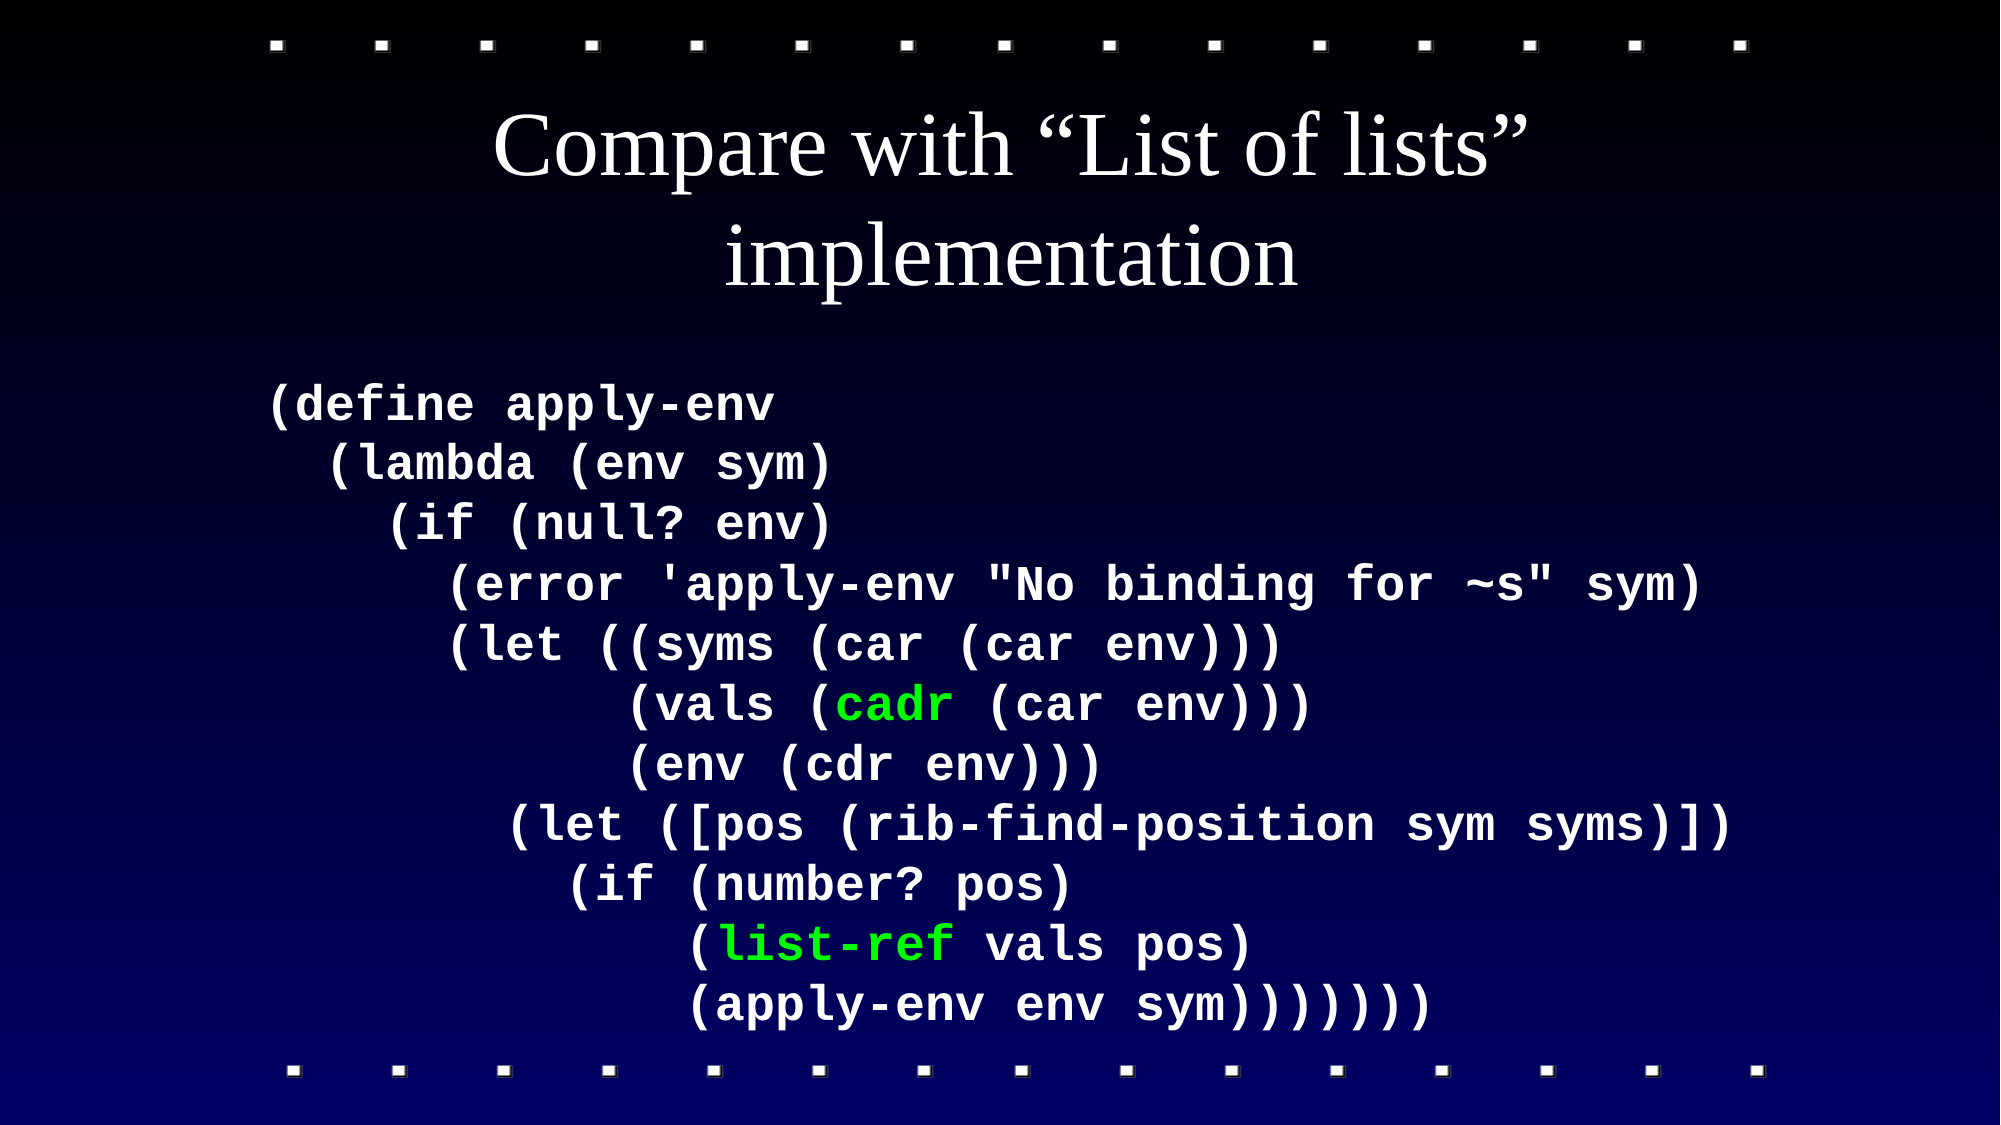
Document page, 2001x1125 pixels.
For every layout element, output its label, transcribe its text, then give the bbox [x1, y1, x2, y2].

picture [266, 37, 1767, 57]
title Compare with “List of lists” implementation [362, 99, 1663, 288]
list (define apply-env (lambda (env sym) (if (null? env) (error 'apply-env "No binding for ~s" sym) (let ((syms (car (car env))) (vals (cadr (car env))) (env (cdr env))) (let ([pos (rib-find-position sym syms)]) (if (number? pos) (list-ref vals pos) (apply-env env sym))))))) [249, 362, 1788, 1113]
